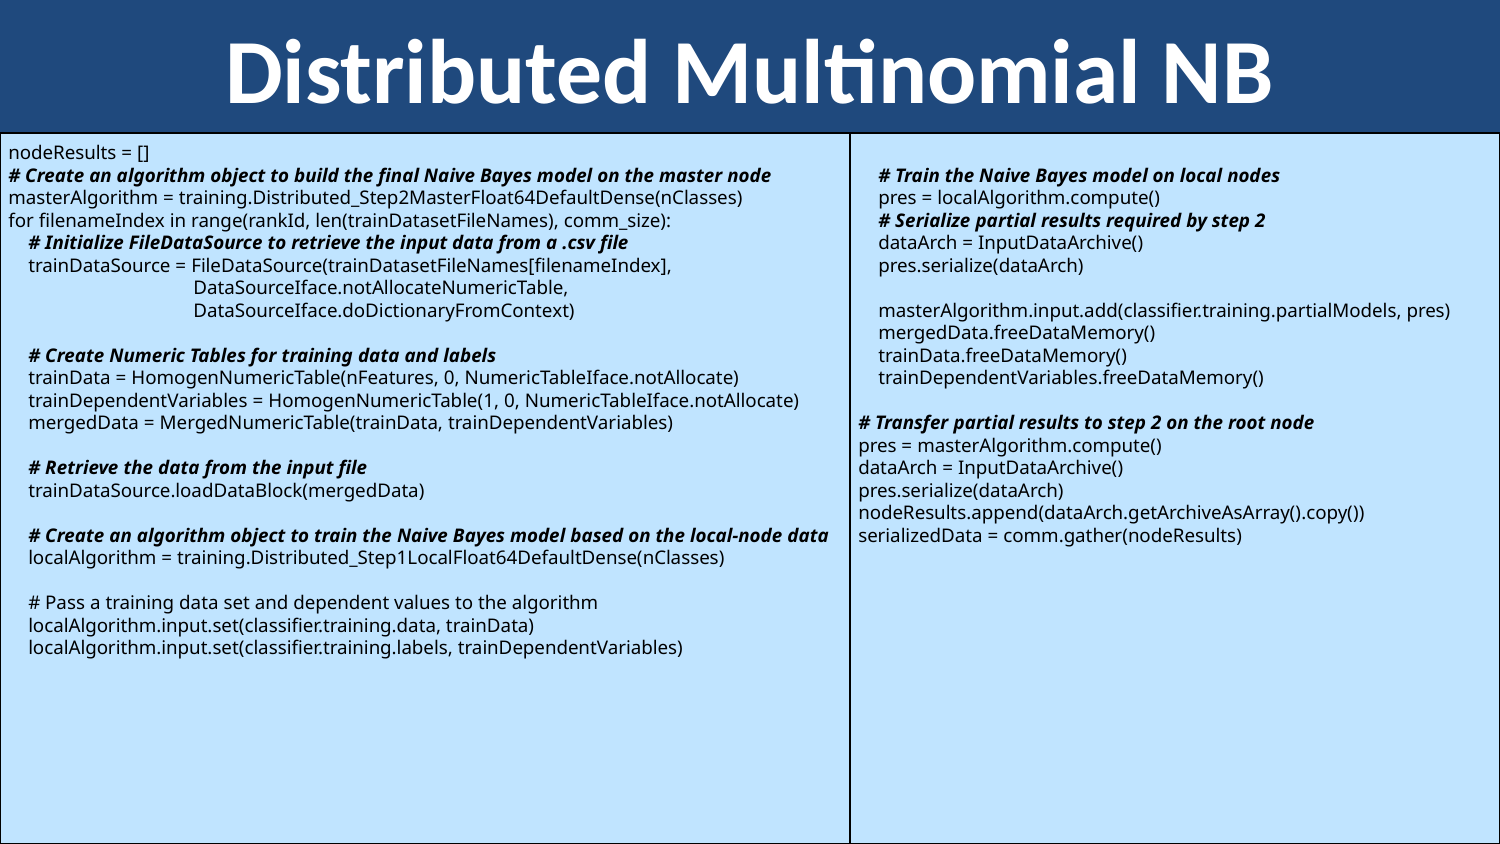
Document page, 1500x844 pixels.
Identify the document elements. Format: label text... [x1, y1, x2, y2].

title Distributed Multinomial NB [0, 0, 1500, 132]
text_box nodeResults = [] # Create an algorithm object to build the final Naive Bayes model on the master node masterAlgorithm = training.Distributed_Step2MasterFloat64DefaultDense(nClasses) for filenameIndex in range(rankId, len(trainDatasetFileNames), comm_size): # Initialize FileDataSource to retrieve the input data from a .csv file trainDataSource = FileDataSource(trainDatasetFileNames[filenameIndex], DataSourceIface.notAllocateNumericTable, DataSourceIface.doDictionaryFromContext) # Create Numeric Tables for training data and labels trainData = HomogenNumericTable(nFeatures, 0, NumericTableIface.notAllocate) trainDependentVariables = HomogenNumericTable(1, 0, NumericTableIface.notAllocate) mergedData = MergedNumericTable(trainData, trainDependentVariables) # Retrieve the data from the input file trainDataSource.loadDataBlock(mergedData) # Create an algorithm object to train the Naive Bayes model based on the local-node data localAlgorithm = training.Distributed_Step1LocalFloat64DefaultDense(nClasses) # Pass a training data set and dependent values to the algorithm localAlgorithm.input.set(classifier.training.data, trainData) localAlgorithm.input.set(classifier.training.labels, trainDependentVariables) [0, 132, 849, 844]
text_box # Train the Naive Bayes model on local nodes pres = localAlgorithm.compute() # Serialize partial results required by step 2 dataArch = InputDataArchive() pres.serialize(dataArch) masterAlgorithm.input.add(classifier.training.partialModels, pres) mergedData.freeDataMemory() trainData.freeDataMemory() trainDependentVariables.freeDataMemory() # Transfer partial results to step 2 on the root node pres = masterAlgorithm.compute() dataArch = InputDataArchive() pres.serialize(dataArch) nodeResults.append(dataArch.getArchiveAsArray().copy()) serializedData = comm.gather(nodeResults) [849, 132, 1500, 844]
